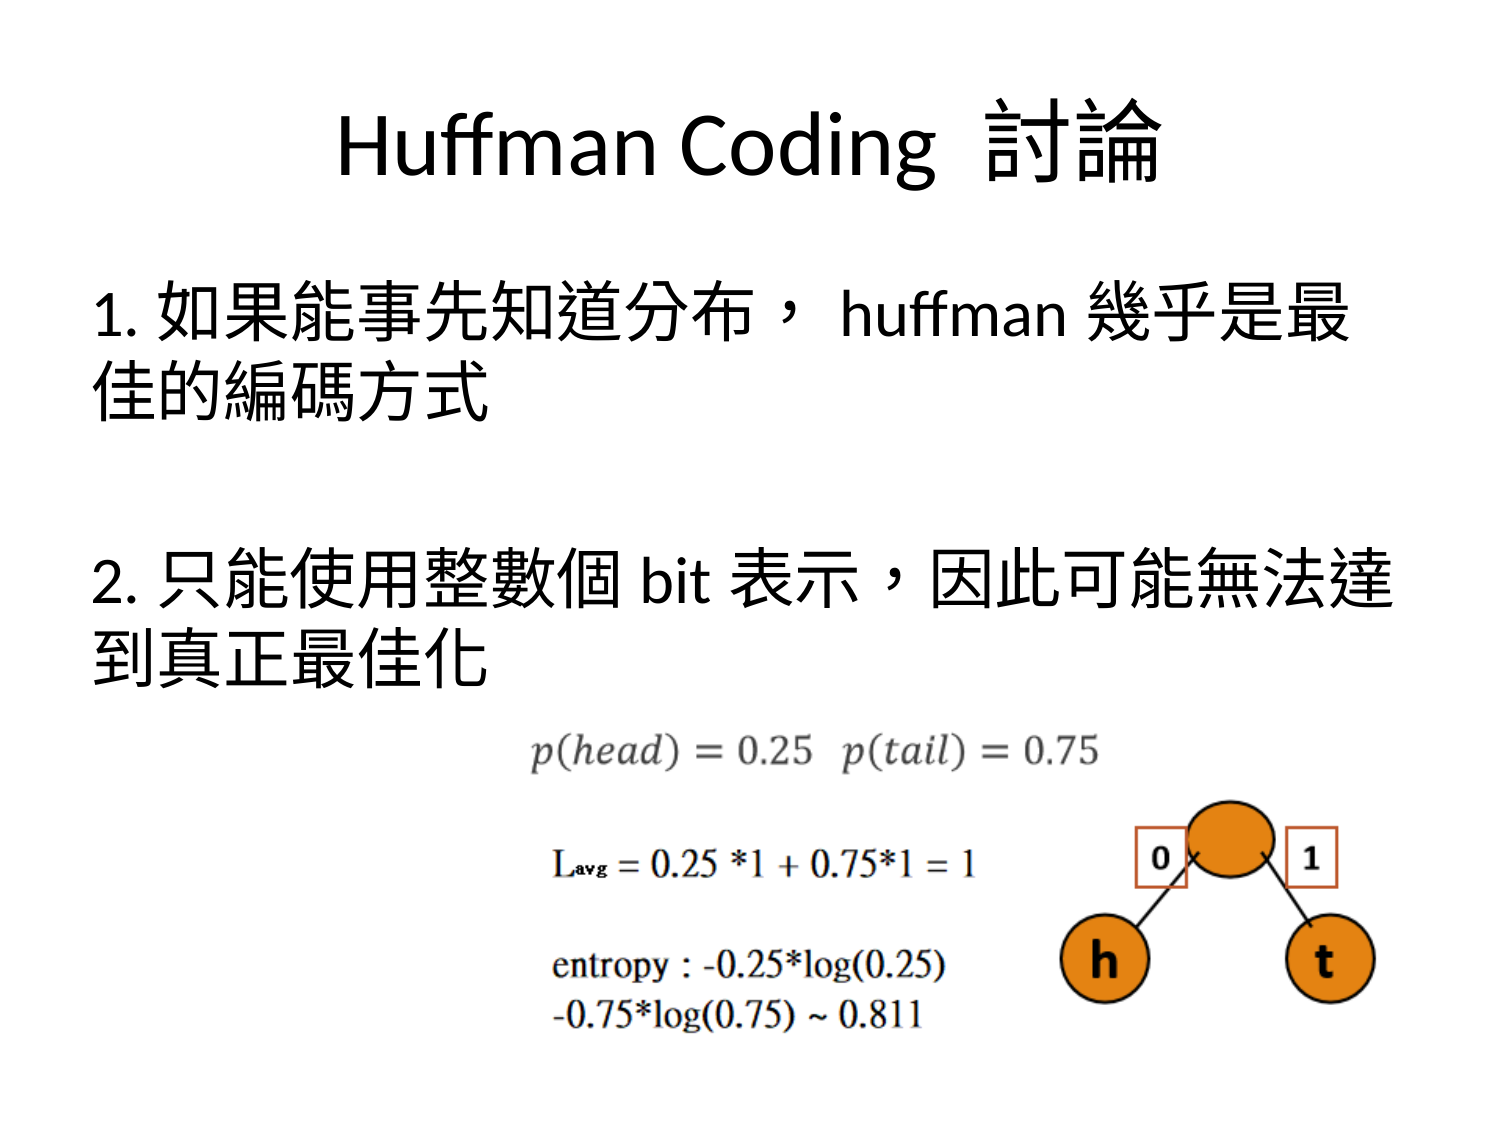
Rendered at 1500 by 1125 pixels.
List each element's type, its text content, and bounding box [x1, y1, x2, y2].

list 1.如果能事先知道分布，huffman幾乎是最佳的編碼方式 2.只能使用整數個bit表示，因此可能無法達到真正最佳化 [75, 262, 1425, 1005]
picture [501, 715, 1384, 1064]
title Huffman Coding 討論 [75, 45, 1425, 233]
